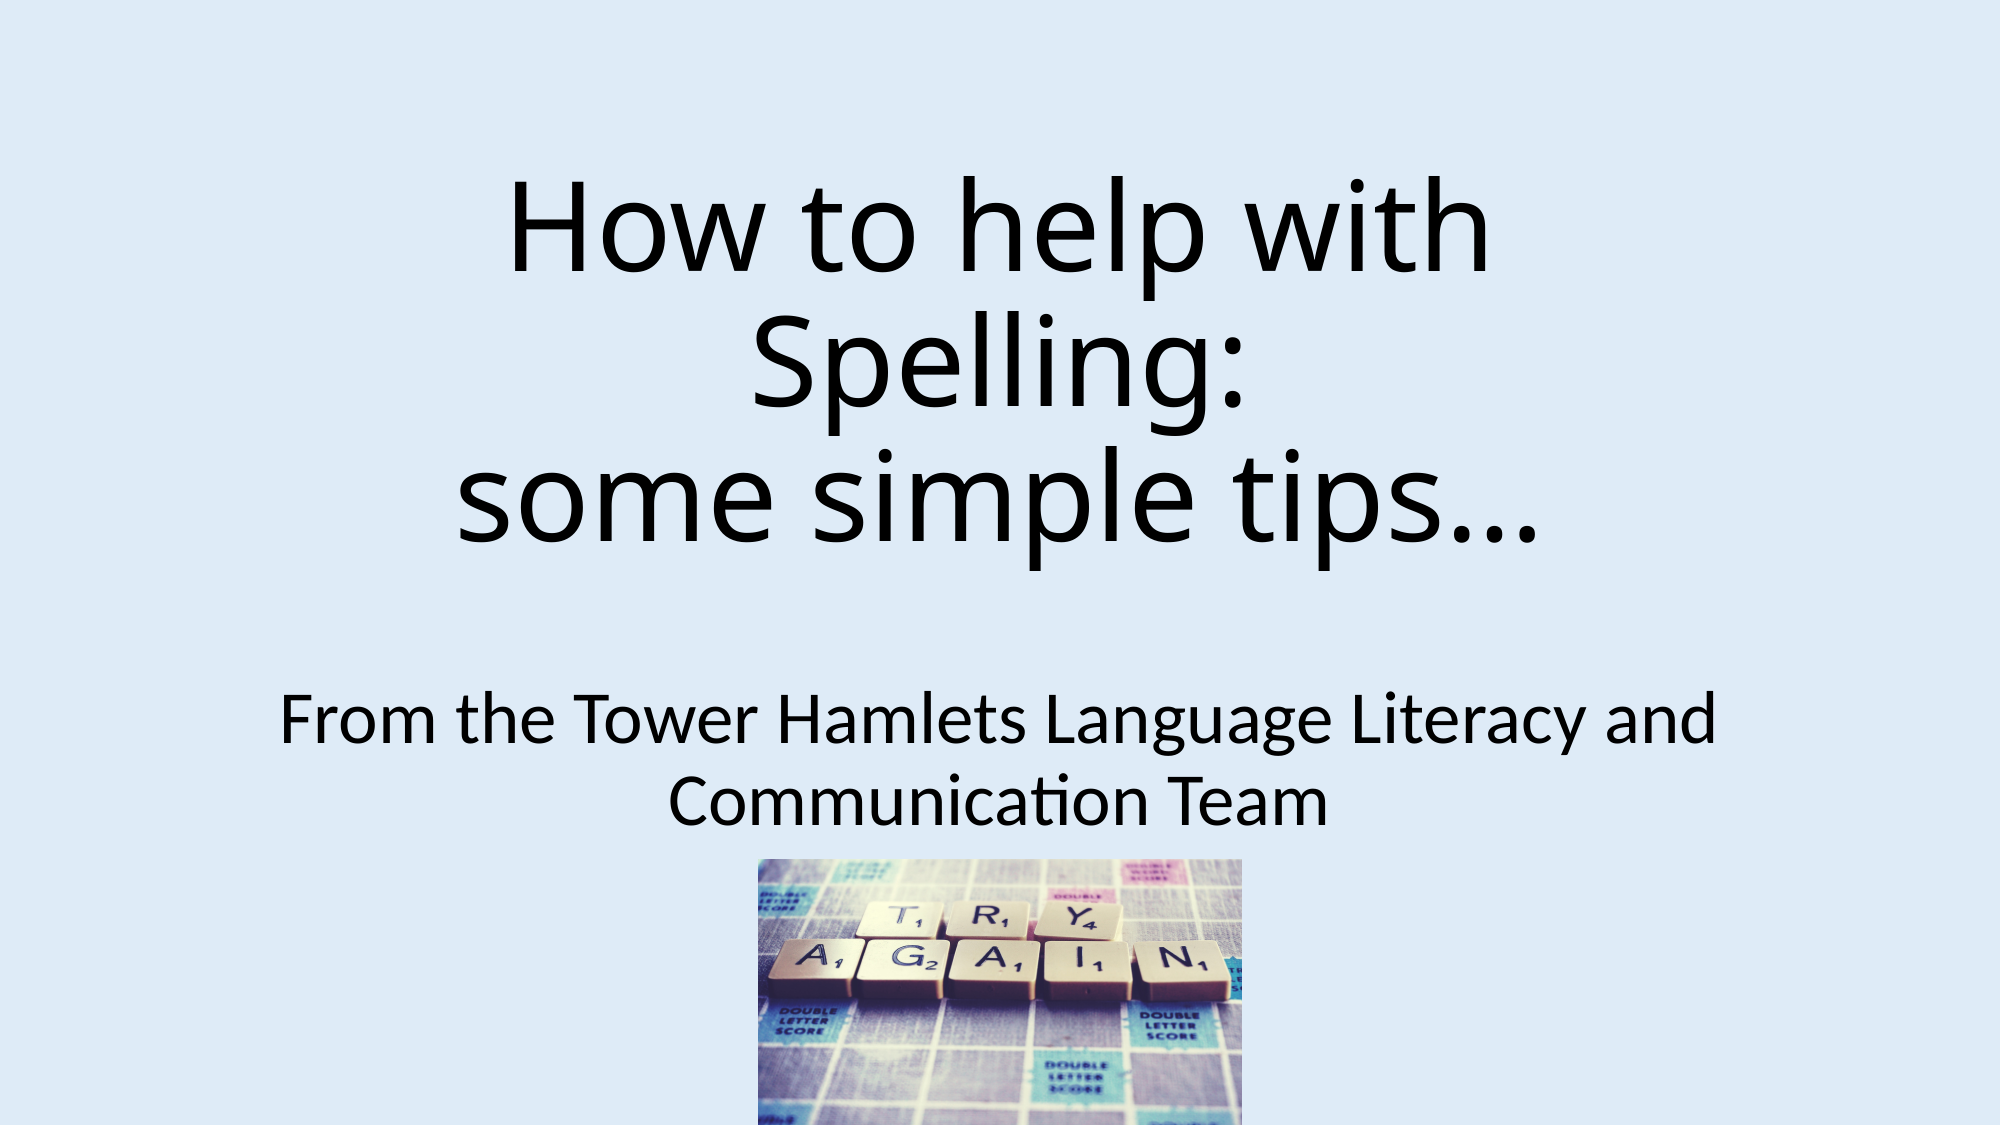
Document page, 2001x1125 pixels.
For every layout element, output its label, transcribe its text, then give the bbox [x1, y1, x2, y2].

picture [758, 859, 1242, 1125]
subtitle From the Tower Hamlets Language Literacy and Communication Team [249, 590, 1750, 863]
title How to help with Spelling: some simple tips… [249, 184, 1750, 576]
